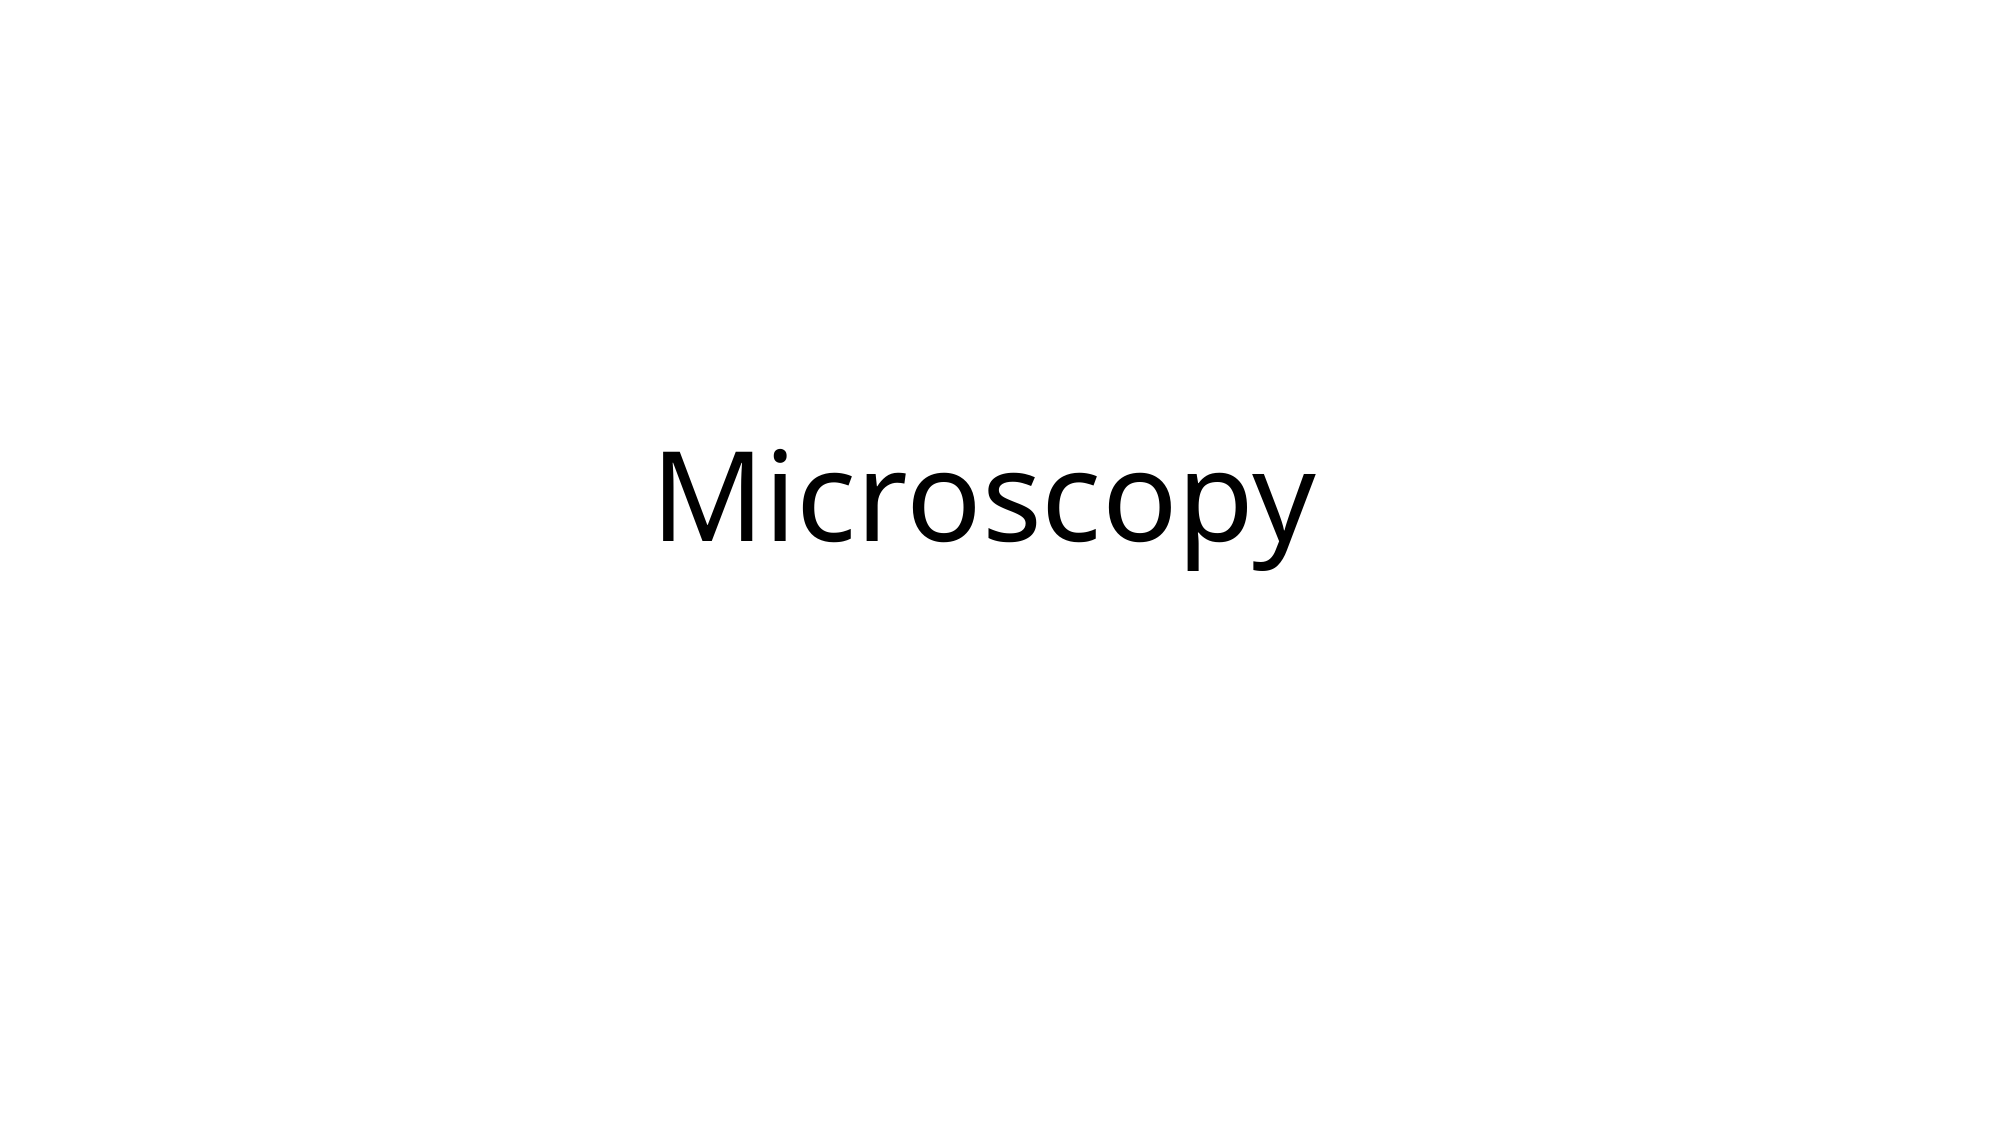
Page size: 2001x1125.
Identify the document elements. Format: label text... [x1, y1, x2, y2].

title Microscopy [249, 184, 1750, 576]
